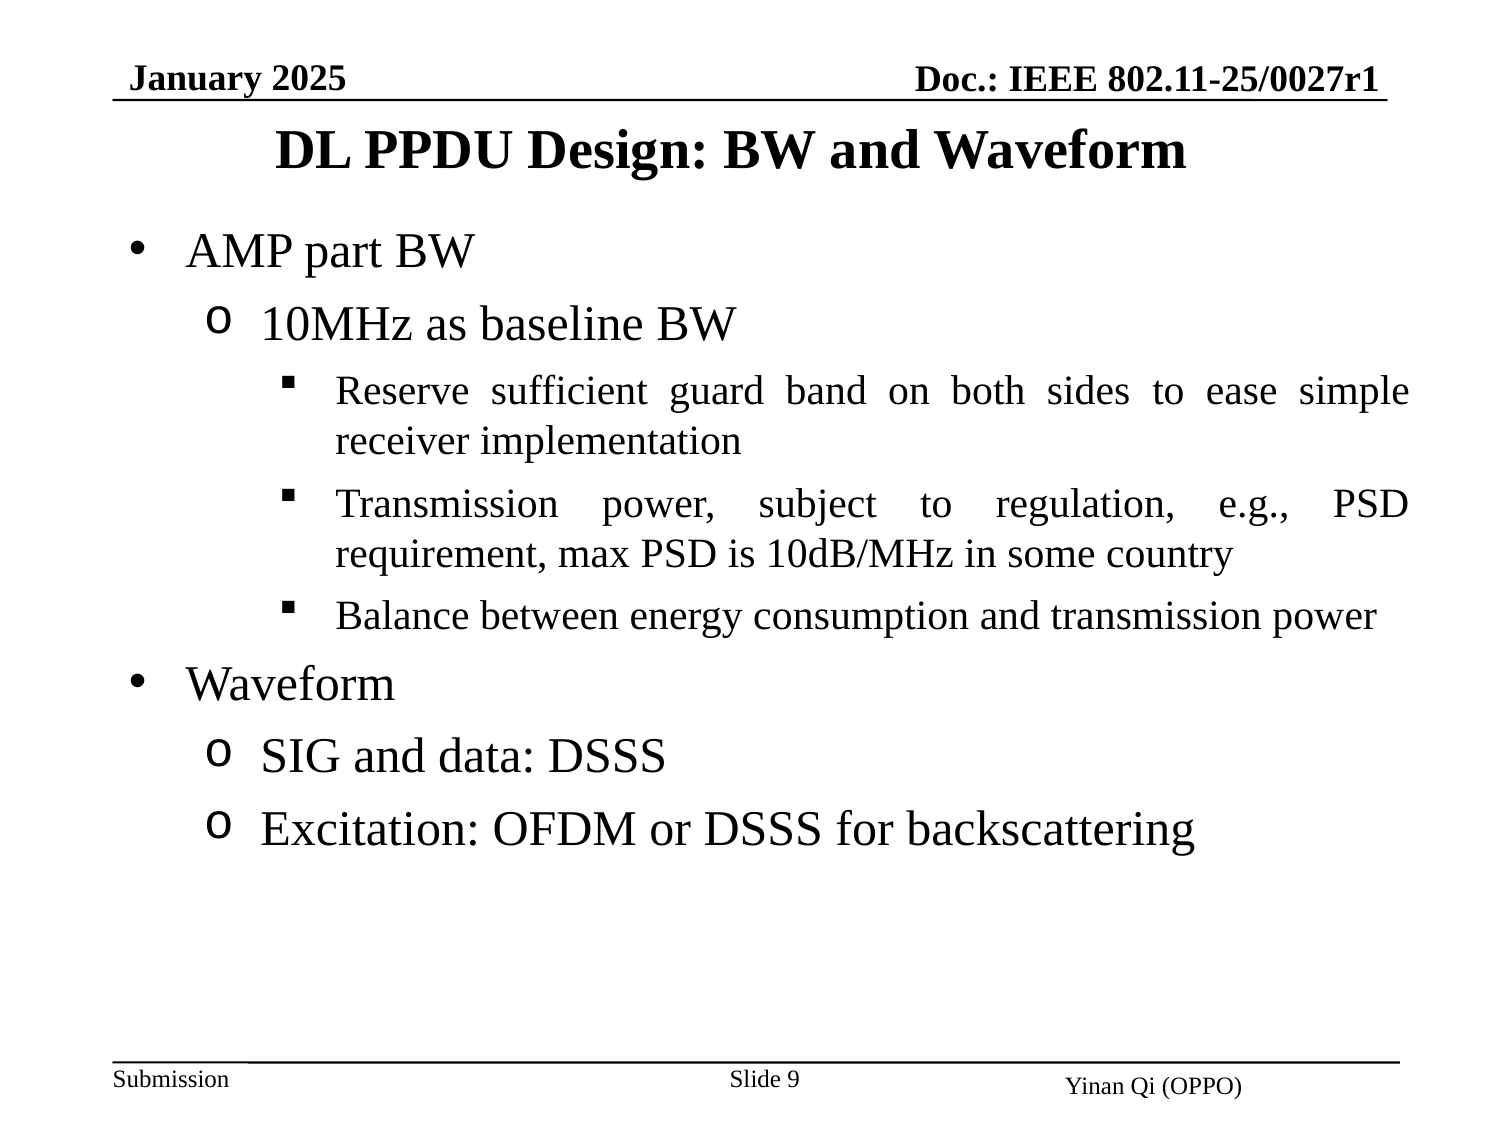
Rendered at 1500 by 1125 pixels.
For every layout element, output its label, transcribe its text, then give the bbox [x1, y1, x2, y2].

text_box DL PPDU Design: BW and Waveform [62, 112, 1400, 193]
text_box Yinan Qi (OPPO) [1050, 1062, 1402, 1093]
text_box Slide 9 [712, 1062, 800, 1122]
text_box January 2025 [114, 45, 493, 100]
text_box AMP part BW 10MHz as baseline BW Reserve sufficient guard band on both sides to ease simple receiver implementation Transmission power, subject to regulation, e.g., PSD requirement, max PSD is 10dB/MHz in some country Balance between energy consumption and transmission power Waveform SIG and data: DSSS Excitation: OFDM or DSSS for backscattering [114, 210, 1425, 863]
text_box Doc.: IEEE 802.11-25/0027r1 [899, 46, 1413, 107]
